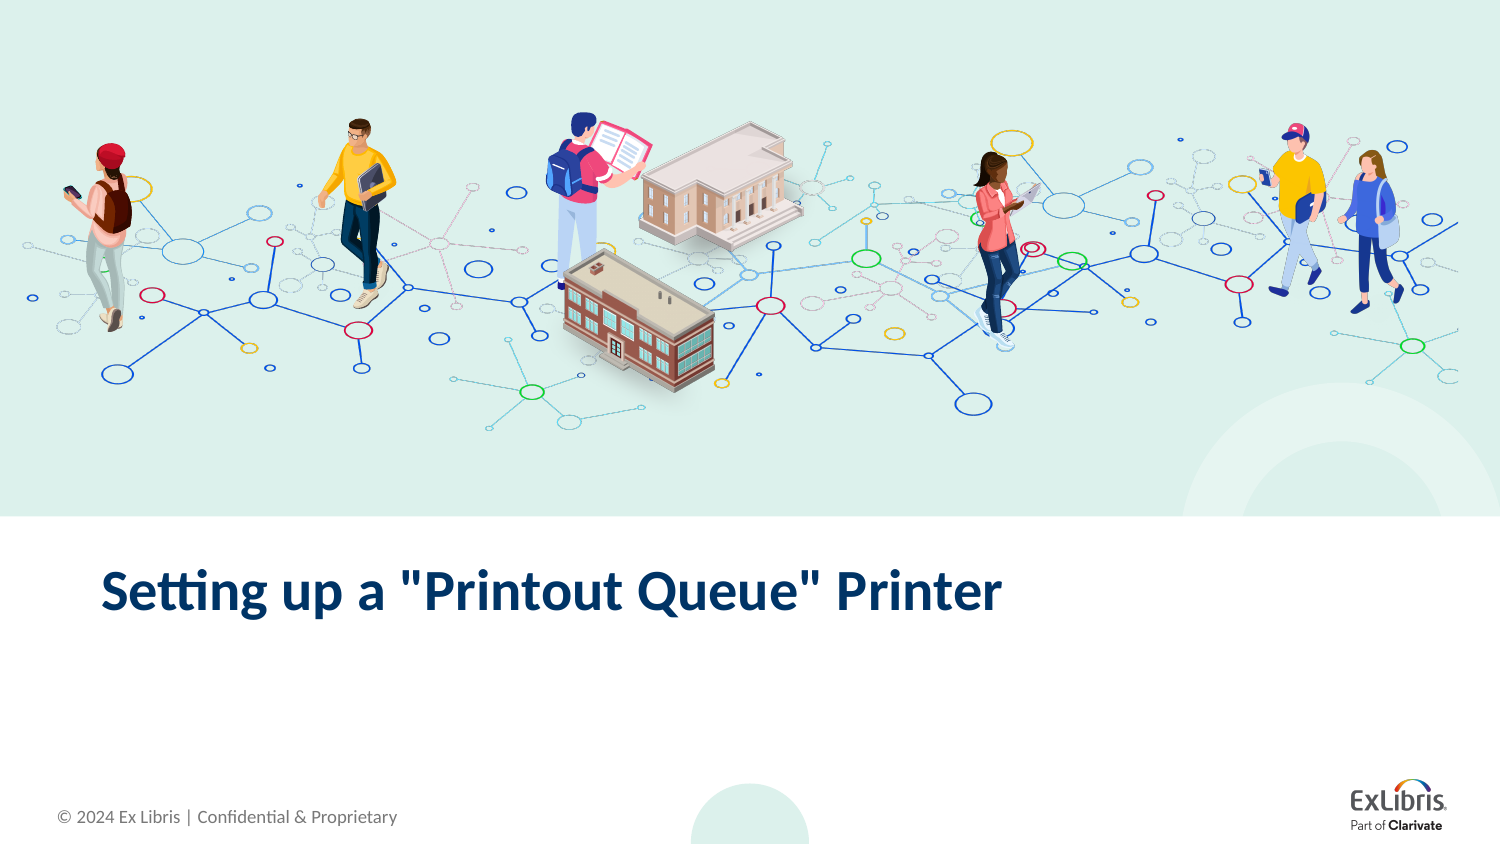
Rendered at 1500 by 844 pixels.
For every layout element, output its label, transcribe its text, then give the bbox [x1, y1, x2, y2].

picture [609, 165, 621, 174]
title Setting up a "Printout Queue" Printer [86, 544, 1152, 749]
picture [22, 95, 1459, 431]
picture [1351, 779, 1447, 830]
